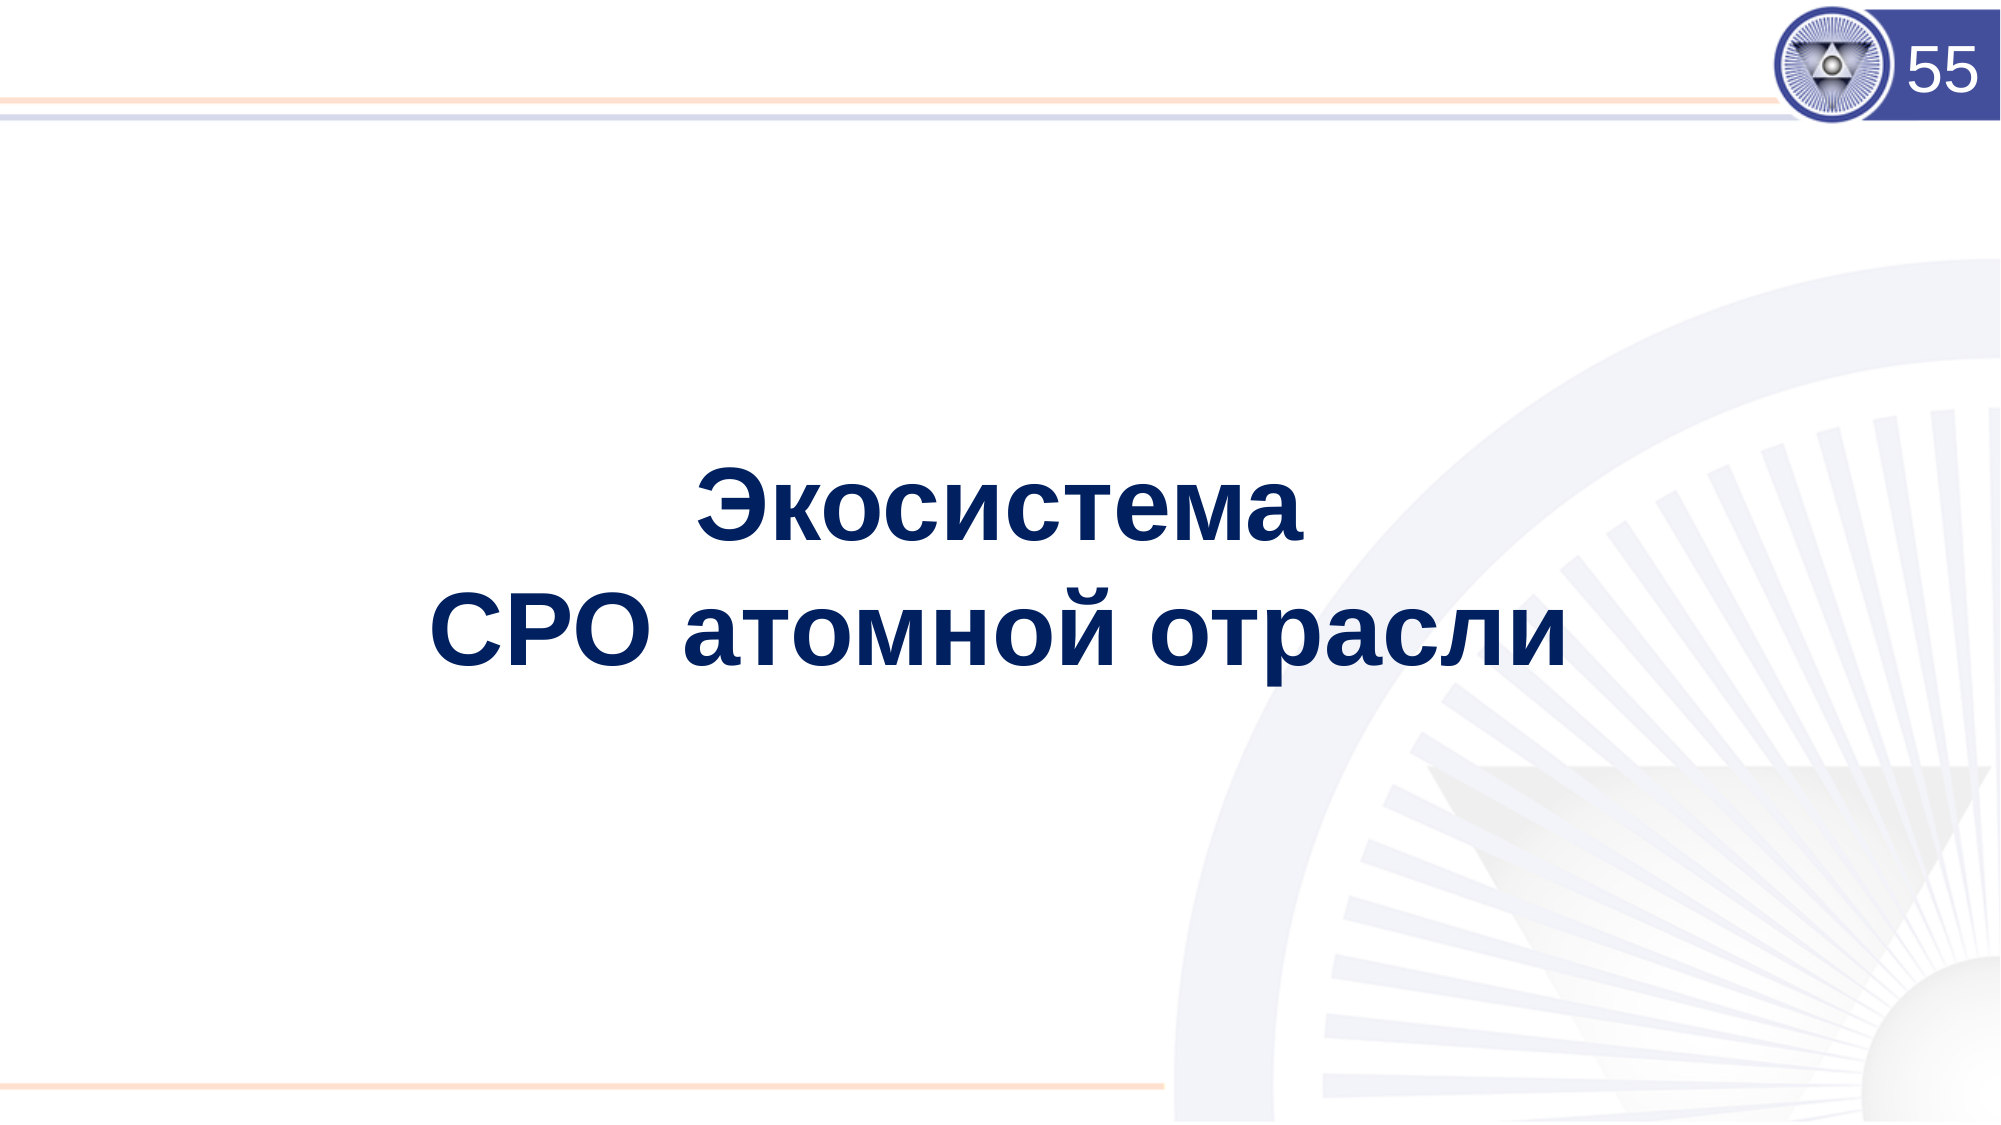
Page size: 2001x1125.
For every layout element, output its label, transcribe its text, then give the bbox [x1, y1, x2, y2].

picture [0, 0, 2001, 1125]
text_box Экосистема СРО атомной отрасли [381, 428, 1619, 694]
slide_number 55 [1544, 35, 1995, 96]
